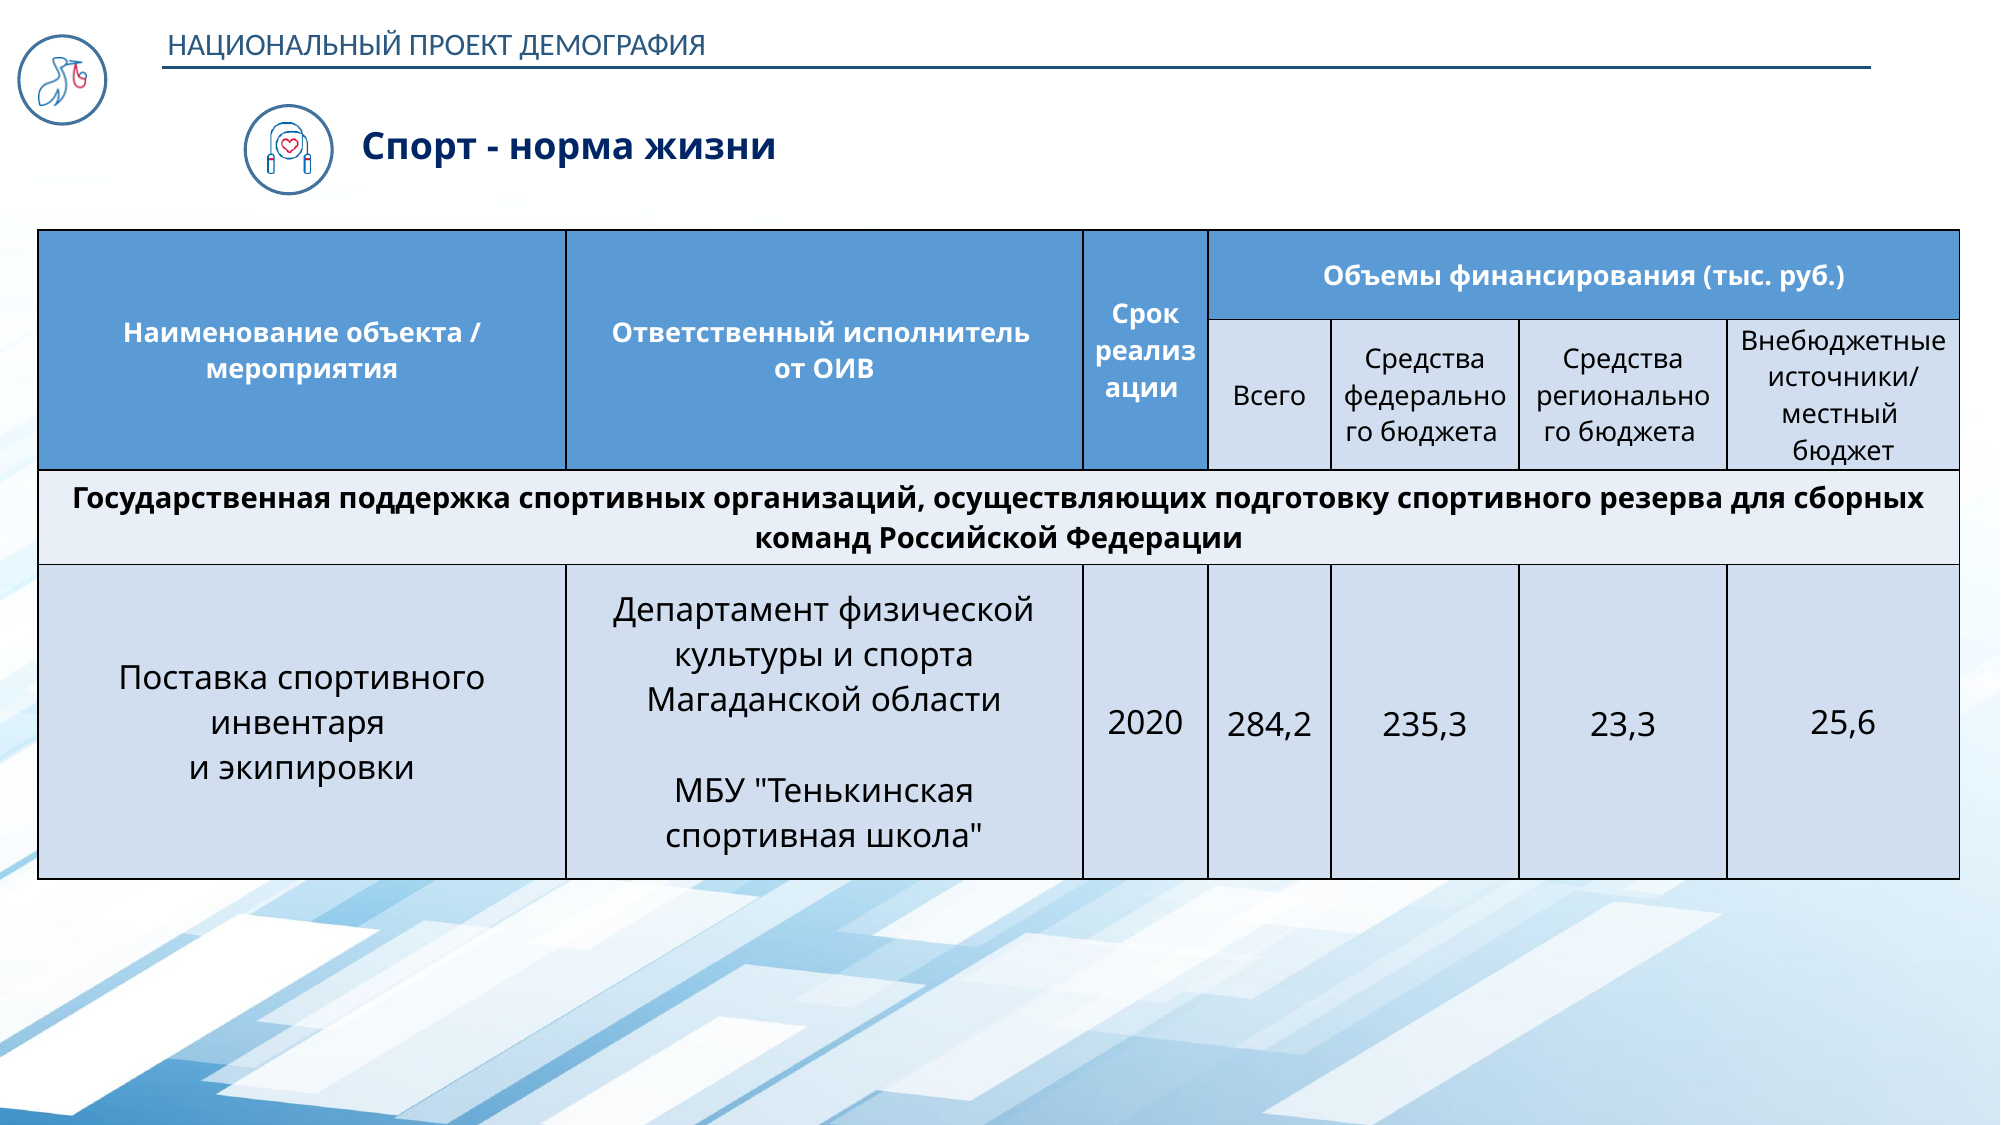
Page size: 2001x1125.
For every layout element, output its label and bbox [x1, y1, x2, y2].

table_header [1209, 231, 1959, 319]
table_header [1084, 231, 1207, 469]
table_header [39, 231, 565, 469]
text_box [17, 34, 107, 126]
table_cell [1332, 565, 1518, 878]
table_cell [567, 565, 1082, 878]
text_box [244, 104, 334, 195]
table_cell [1084, 565, 1207, 878]
table_cell [1209, 565, 1330, 878]
table_cell [39, 471, 1959, 564]
table_cell [39, 565, 565, 878]
table_cell [1209, 320, 1330, 469]
text_box [152, 21, 1955, 79]
table_cell [1520, 320, 1726, 469]
picture [0, 0, 2001, 1125]
table_cell [1520, 565, 1726, 878]
table_cell [1332, 320, 1518, 469]
table_header [567, 231, 1082, 469]
table_cell [1728, 565, 1959, 878]
table_cell [1728, 320, 1959, 469]
text_box [346, 114, 1884, 176]
